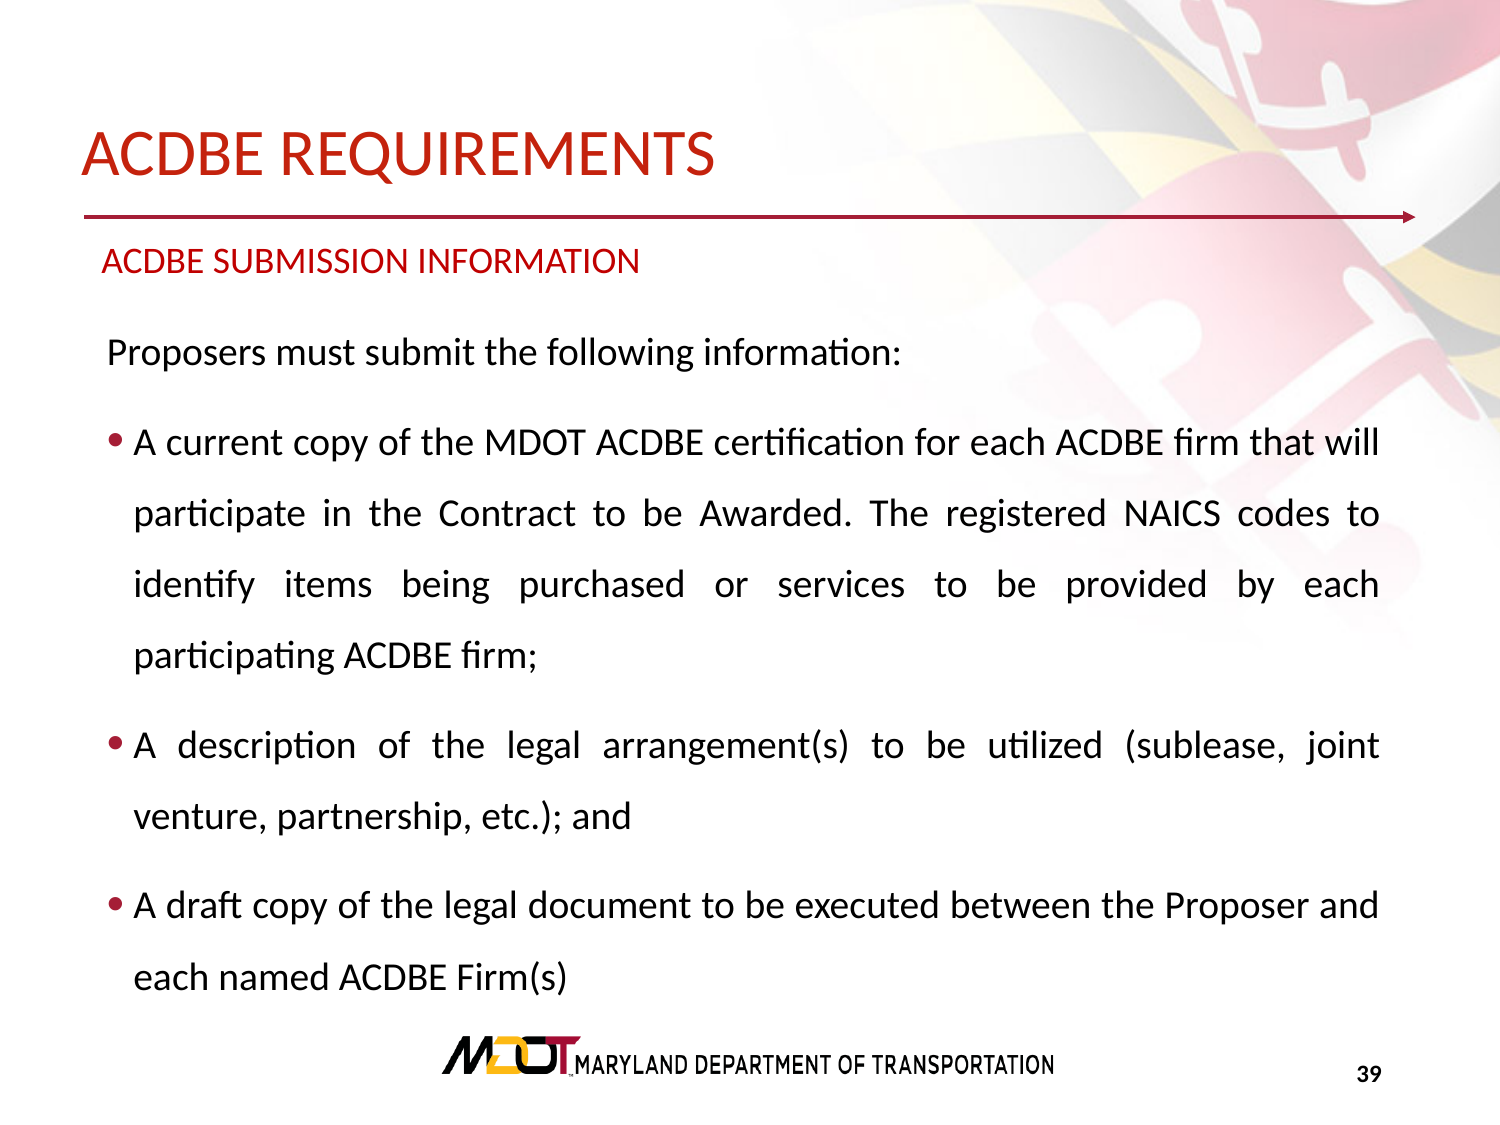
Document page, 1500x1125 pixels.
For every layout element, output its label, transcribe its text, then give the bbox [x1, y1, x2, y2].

text_box ACDBE submission information [86, 229, 750, 289]
slide_number 38 [1059, 1042, 1397, 1103]
text_box Acdbe requirements [66, 110, 1484, 225]
picture [0, 0, 1500, 1125]
list Proposers must submit the following information: A current copy of the MDOT ACDBE certification for each ACDBE firm that will participate in the Contract to be Awarded. The registered NAICS codes to identify items being purchased or services to be provided by each participating ACDBE firm; A description of the legal arrangement(s) to be utilized (sublease, joint venture, partnership, etc.); and A draft copy of the legal document to be executed between the Proposer and each named ACDBE Firm(s) [91, 295, 1397, 1015]
